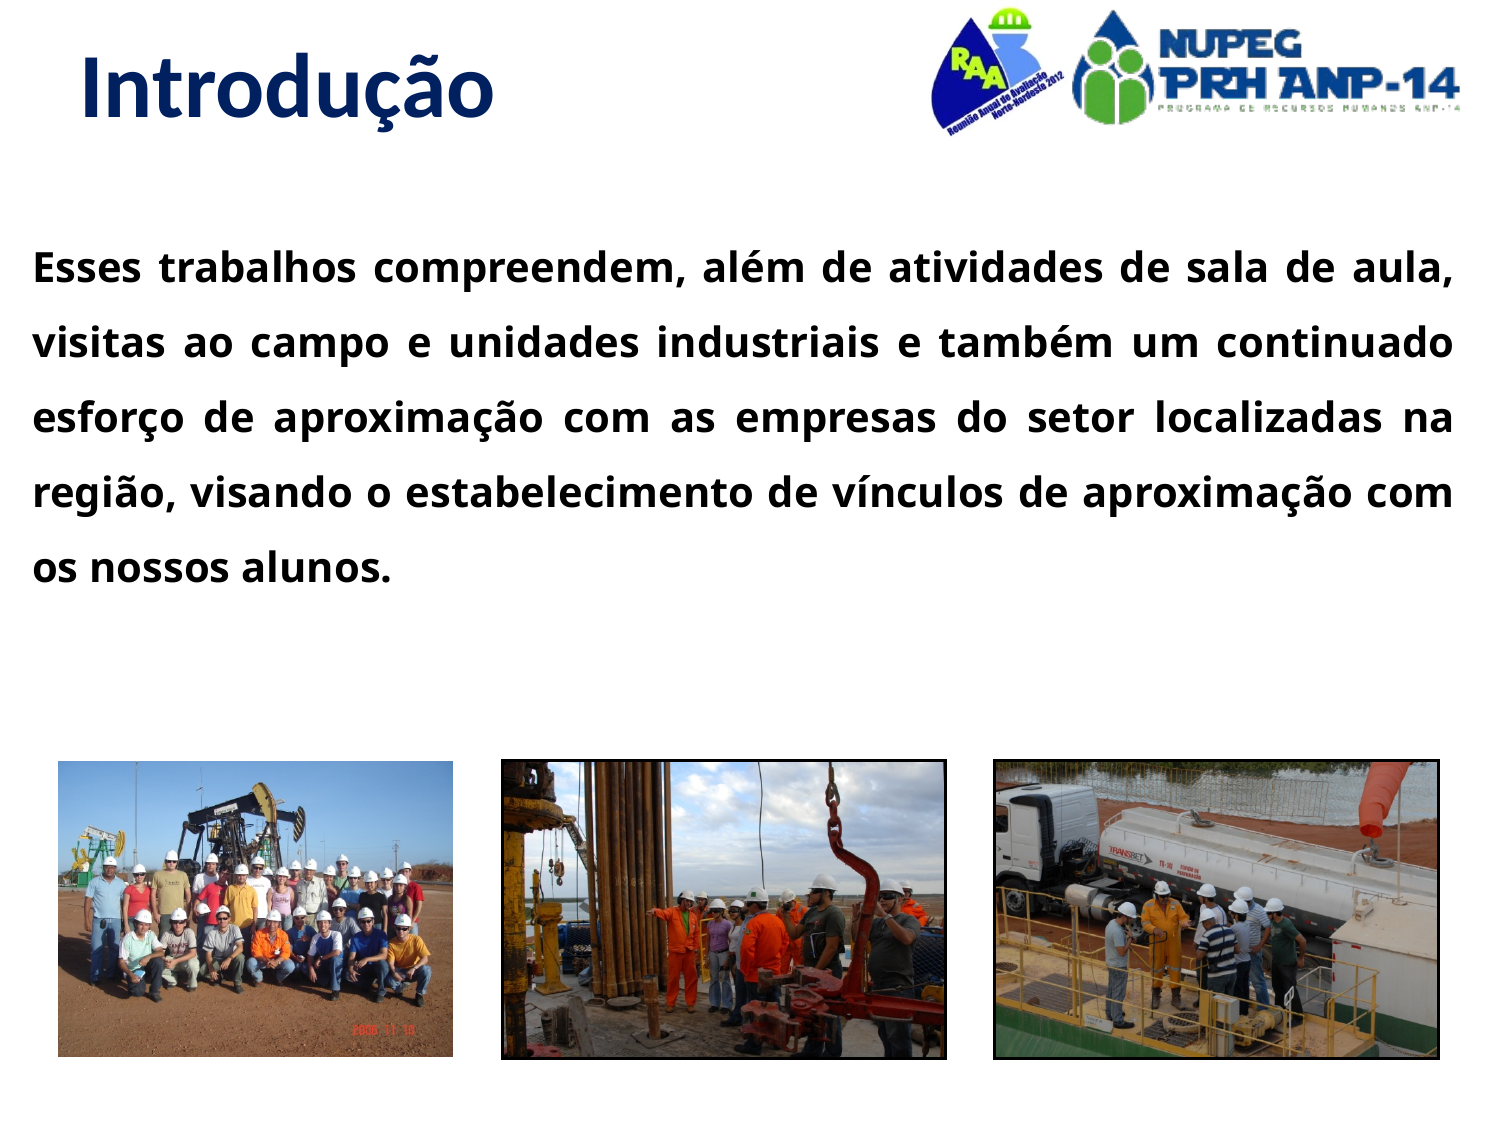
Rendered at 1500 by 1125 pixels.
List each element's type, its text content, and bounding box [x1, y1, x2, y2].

text_box Esses trabalhos compreendem, além de atividades de sala de aula, visitas ao campo e unidades industriais e também um continuado esforço de aproximação com as empresas do setor localizadas na região, visando o estabelecimento de vínculos de aproximação com os nossos alunos. [17, 208, 1471, 598]
text_box [27, 10, 1478, 154]
picture [58, 761, 453, 1058]
picture [903, 0, 1463, 137]
picture [503, 761, 945, 1058]
picture [995, 761, 1438, 1058]
text_box Introdução [64, 18, 902, 144]
